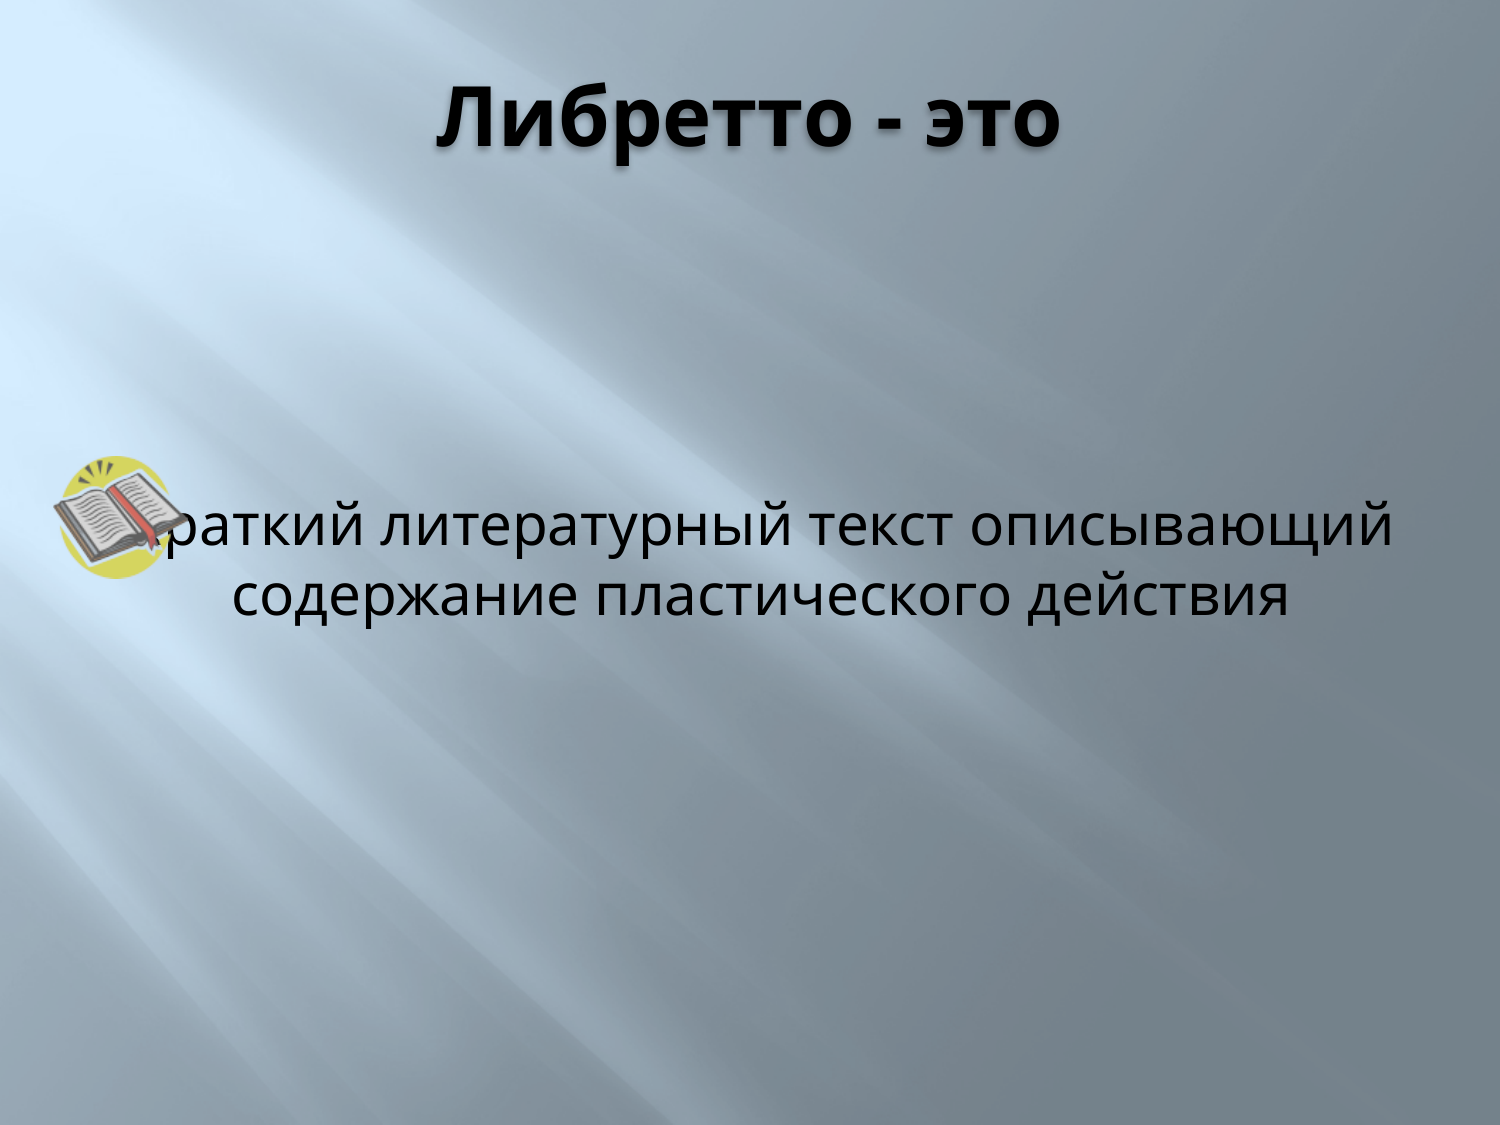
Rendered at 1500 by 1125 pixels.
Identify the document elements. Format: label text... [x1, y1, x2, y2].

list Краткий литературный текст описывающий содержание пластического действия [75, 479, 1425, 828]
picture [52, 455, 188, 580]
title Либретто - это [75, 54, 1425, 173]
